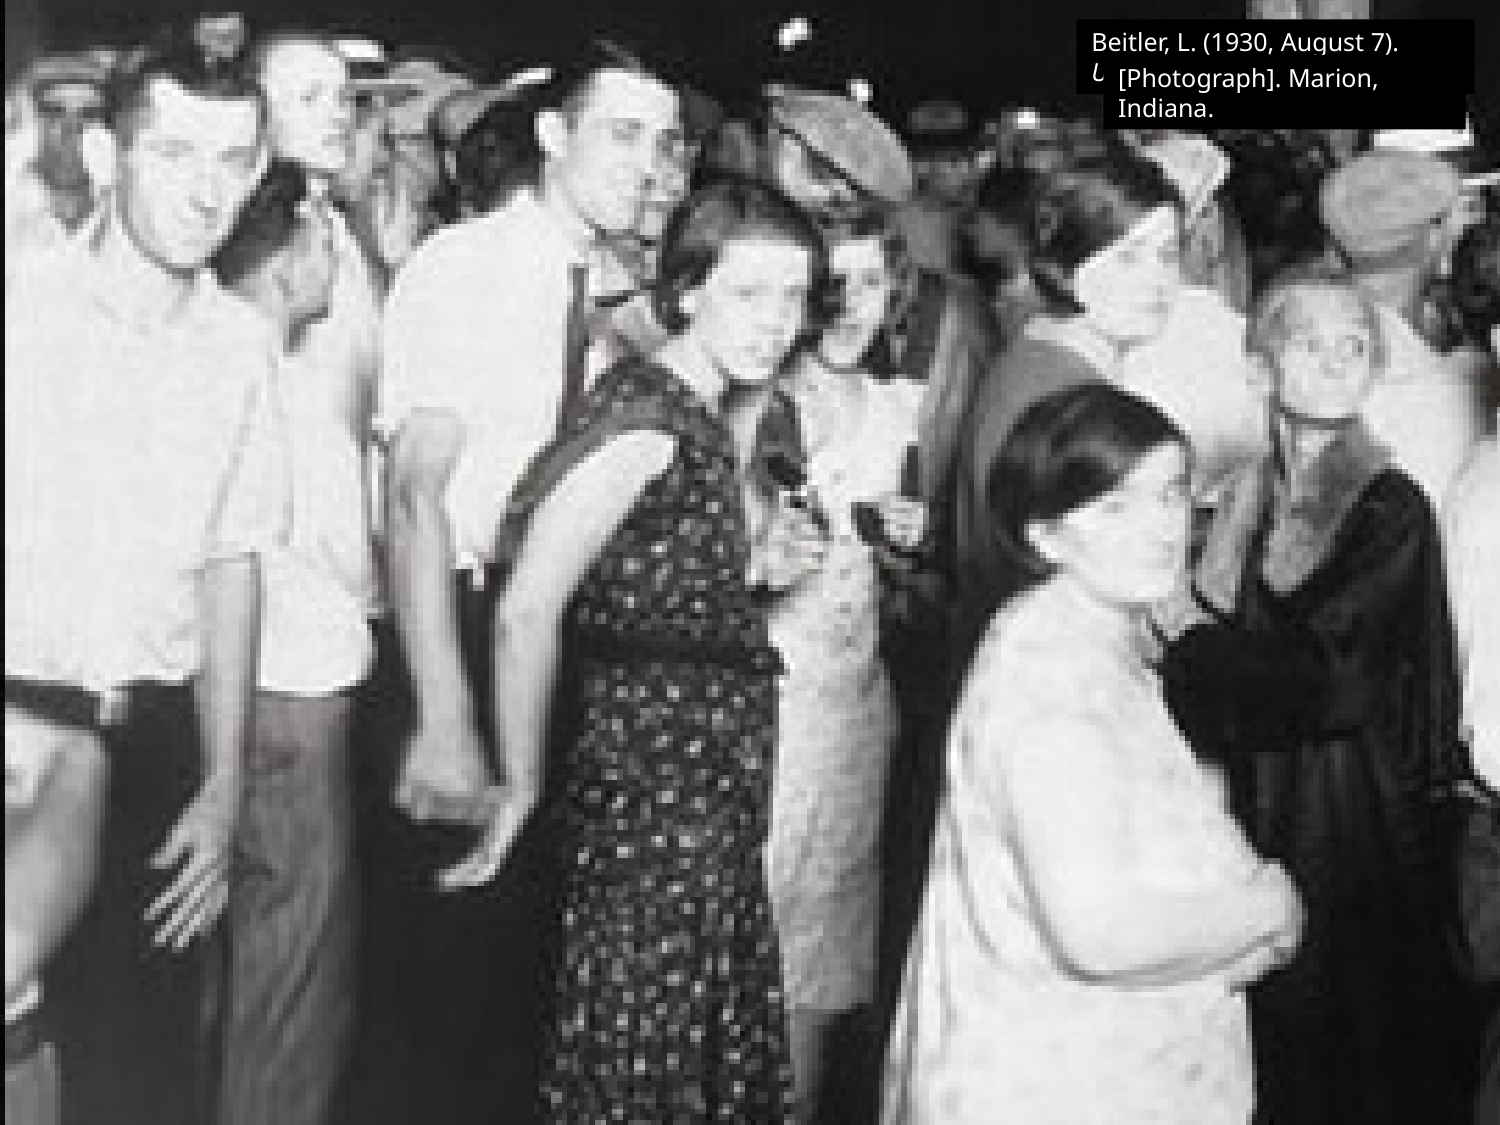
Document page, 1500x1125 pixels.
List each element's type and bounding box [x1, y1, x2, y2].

text_box [1076, 19, 1475, 101]
picture [0, 0, 1500, 1125]
